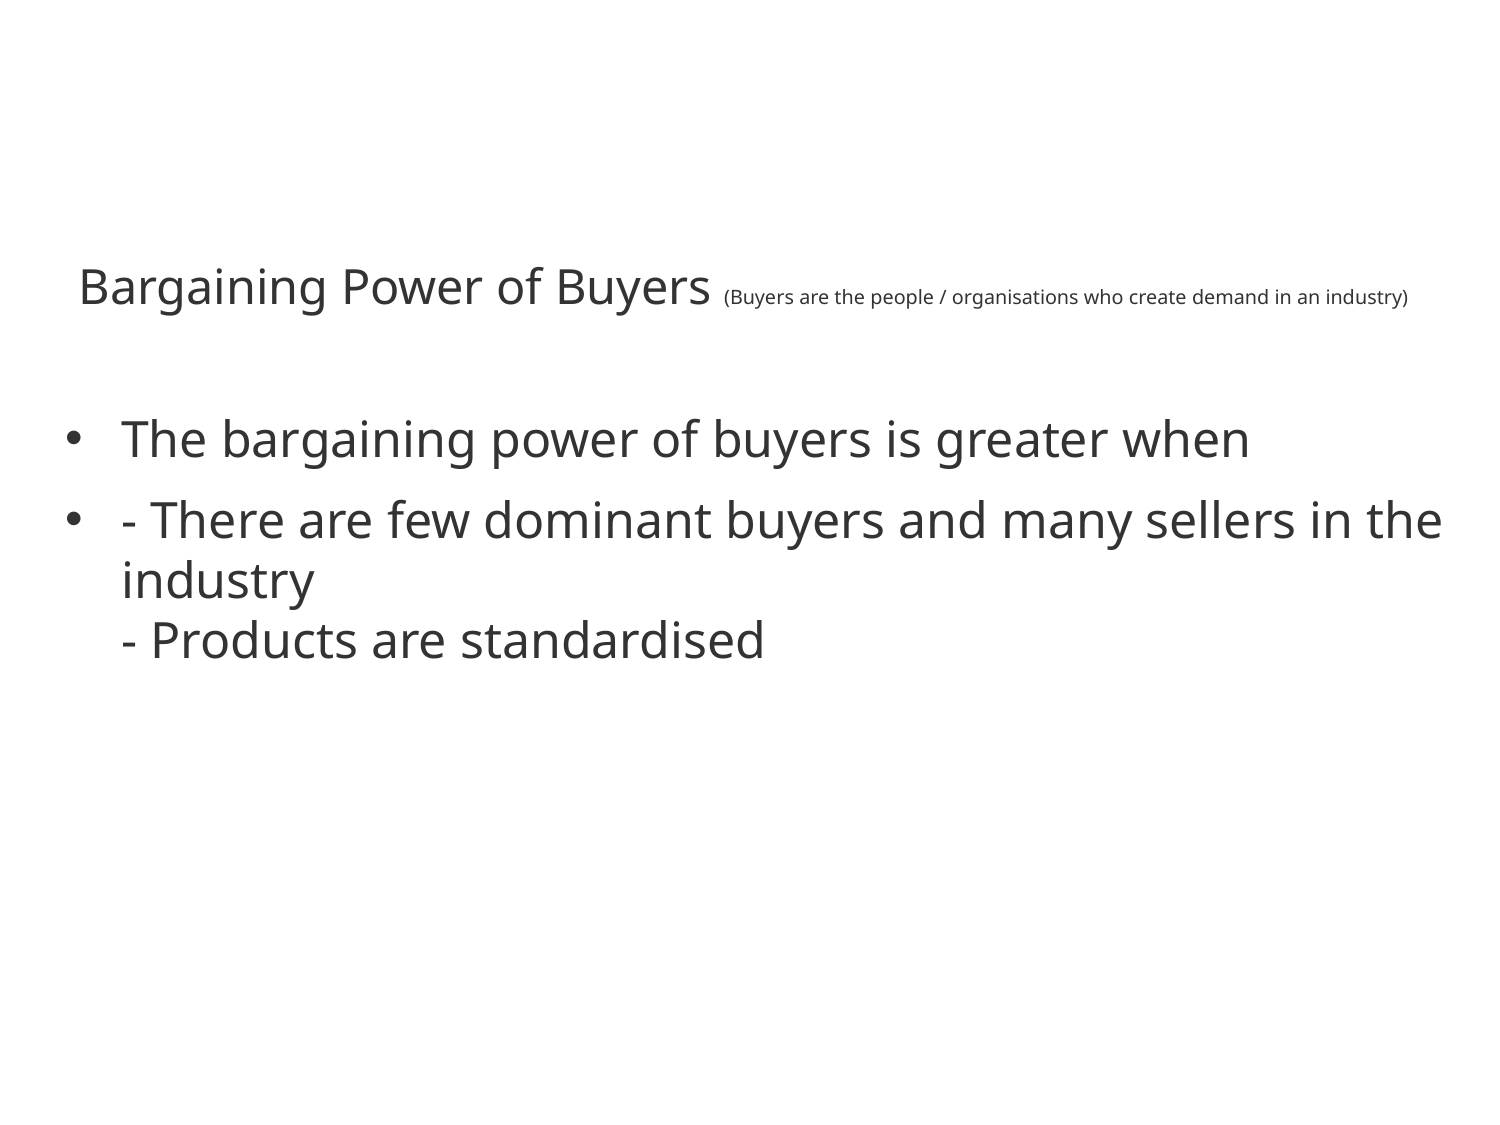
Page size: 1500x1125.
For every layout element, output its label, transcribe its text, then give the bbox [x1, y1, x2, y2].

title Bargaining Power of Buyers (Buyers are the people / organisations who create demand in an industry) [53, 243, 1436, 350]
list The bargaining power of buyers is greater when - There are few dominant buyers and many sellers in the industry - Products are standardised [50, 399, 1475, 1003]
